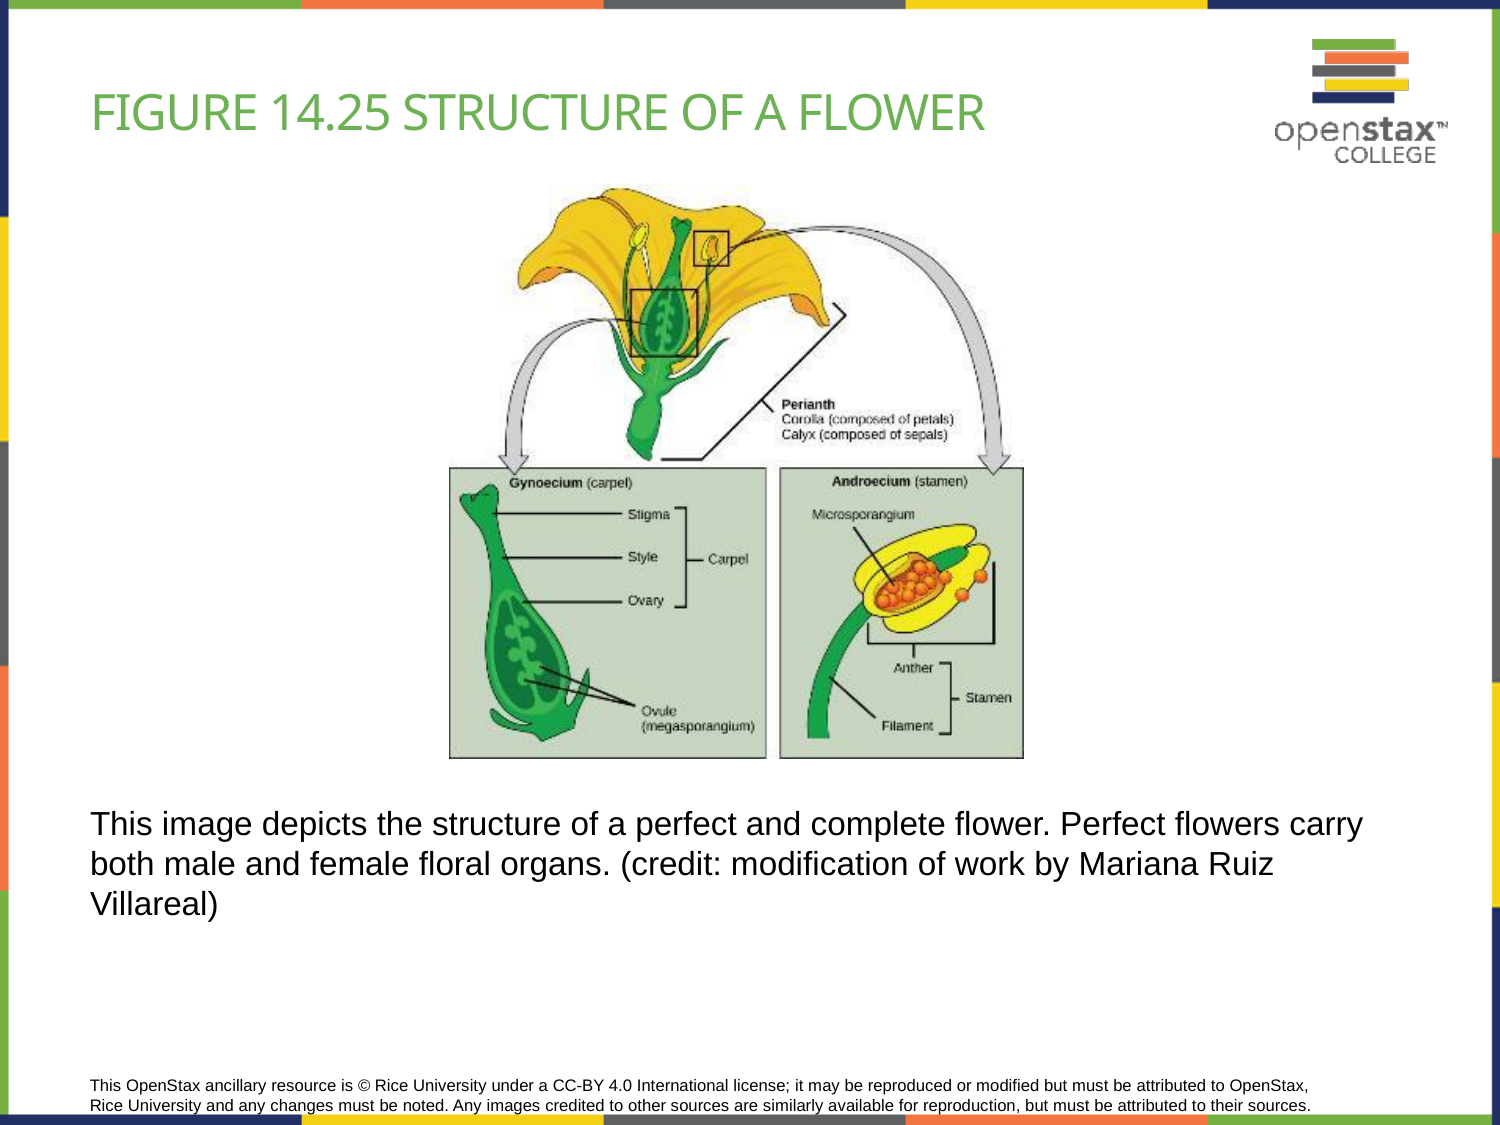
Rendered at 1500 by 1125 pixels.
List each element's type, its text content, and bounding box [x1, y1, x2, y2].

title Figure 14.25 structure of a flower [75, 39, 1274, 148]
list This image depicts the structure of a perfect and complete flower. Perfect flowers carry both male and female floral organs. (credit: modification of work by Mariana Ruiz Villareal) [75, 794, 1398, 986]
text_box This OpenStax ancillary resource is © Rice University under a CC-BY 4.0 International license; it may be reproduced or modified but must be attributed to OpenStax, Rice University and any changes must be noted. Any images credited to other sources are similarly available for reproduction, but must be attributed to their sources. [75, 1067, 1336, 1114]
picture [0, 0, 1500, 1125]
